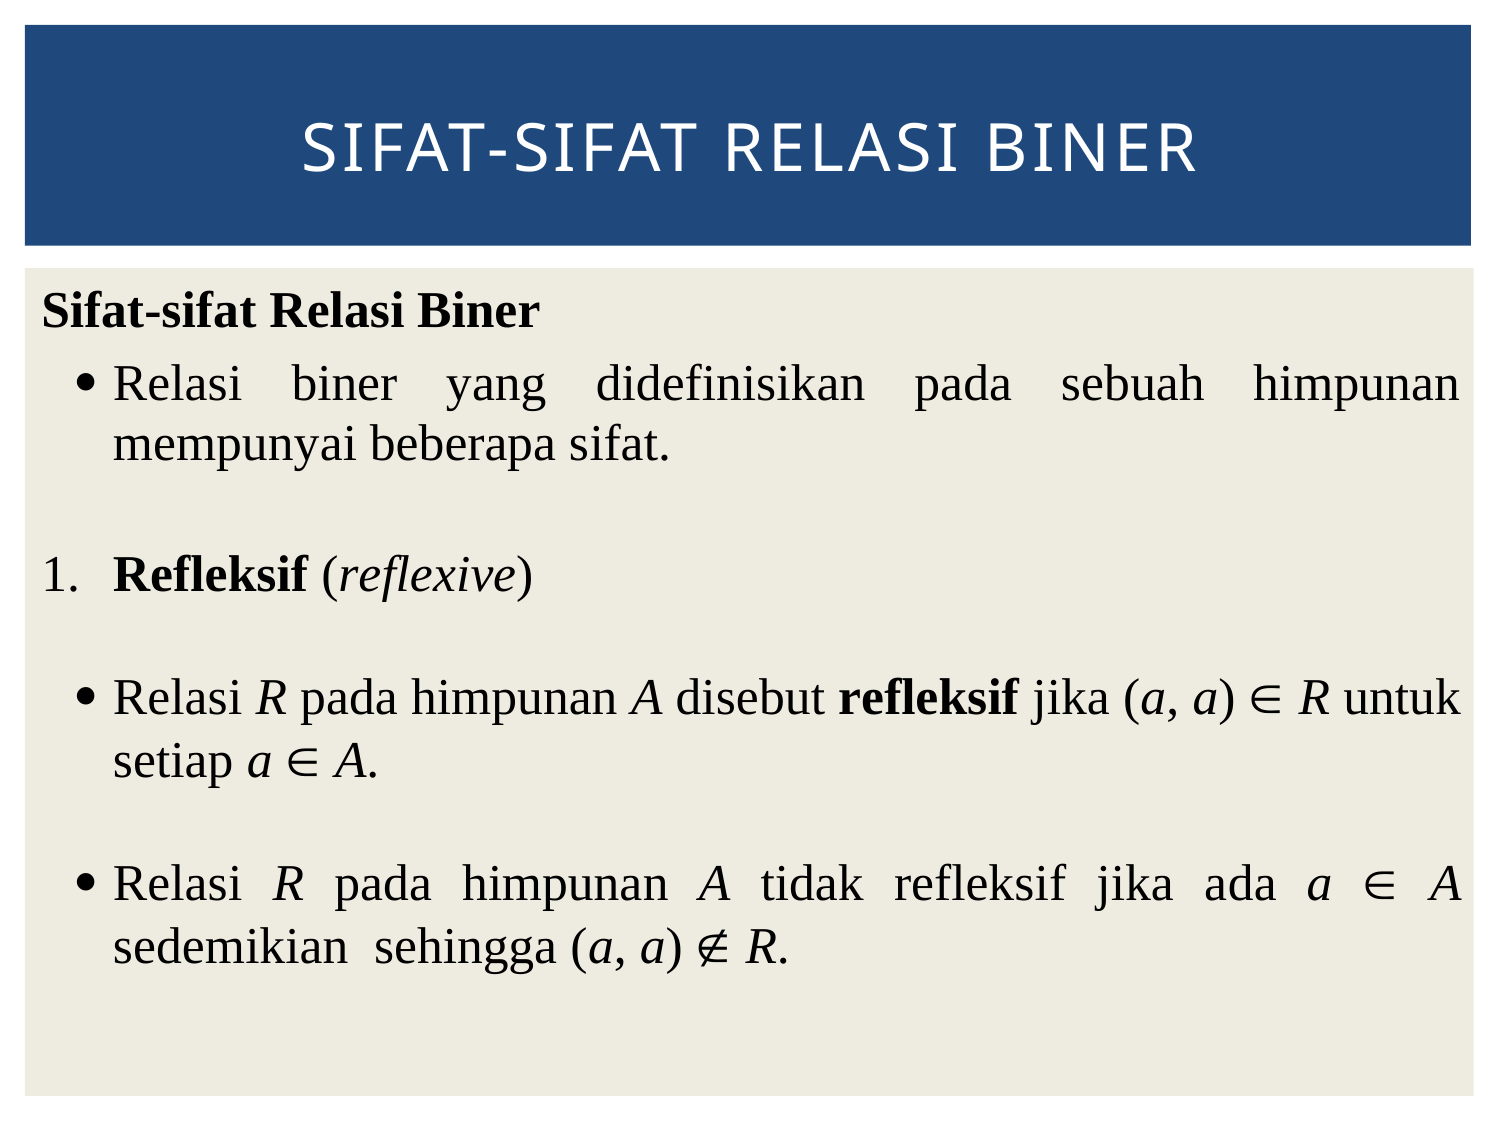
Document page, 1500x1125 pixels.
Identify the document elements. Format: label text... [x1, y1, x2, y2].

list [40, 278, 1462, 1125]
title Sifat-sifat relasi biner [62, 58, 1438, 232]
